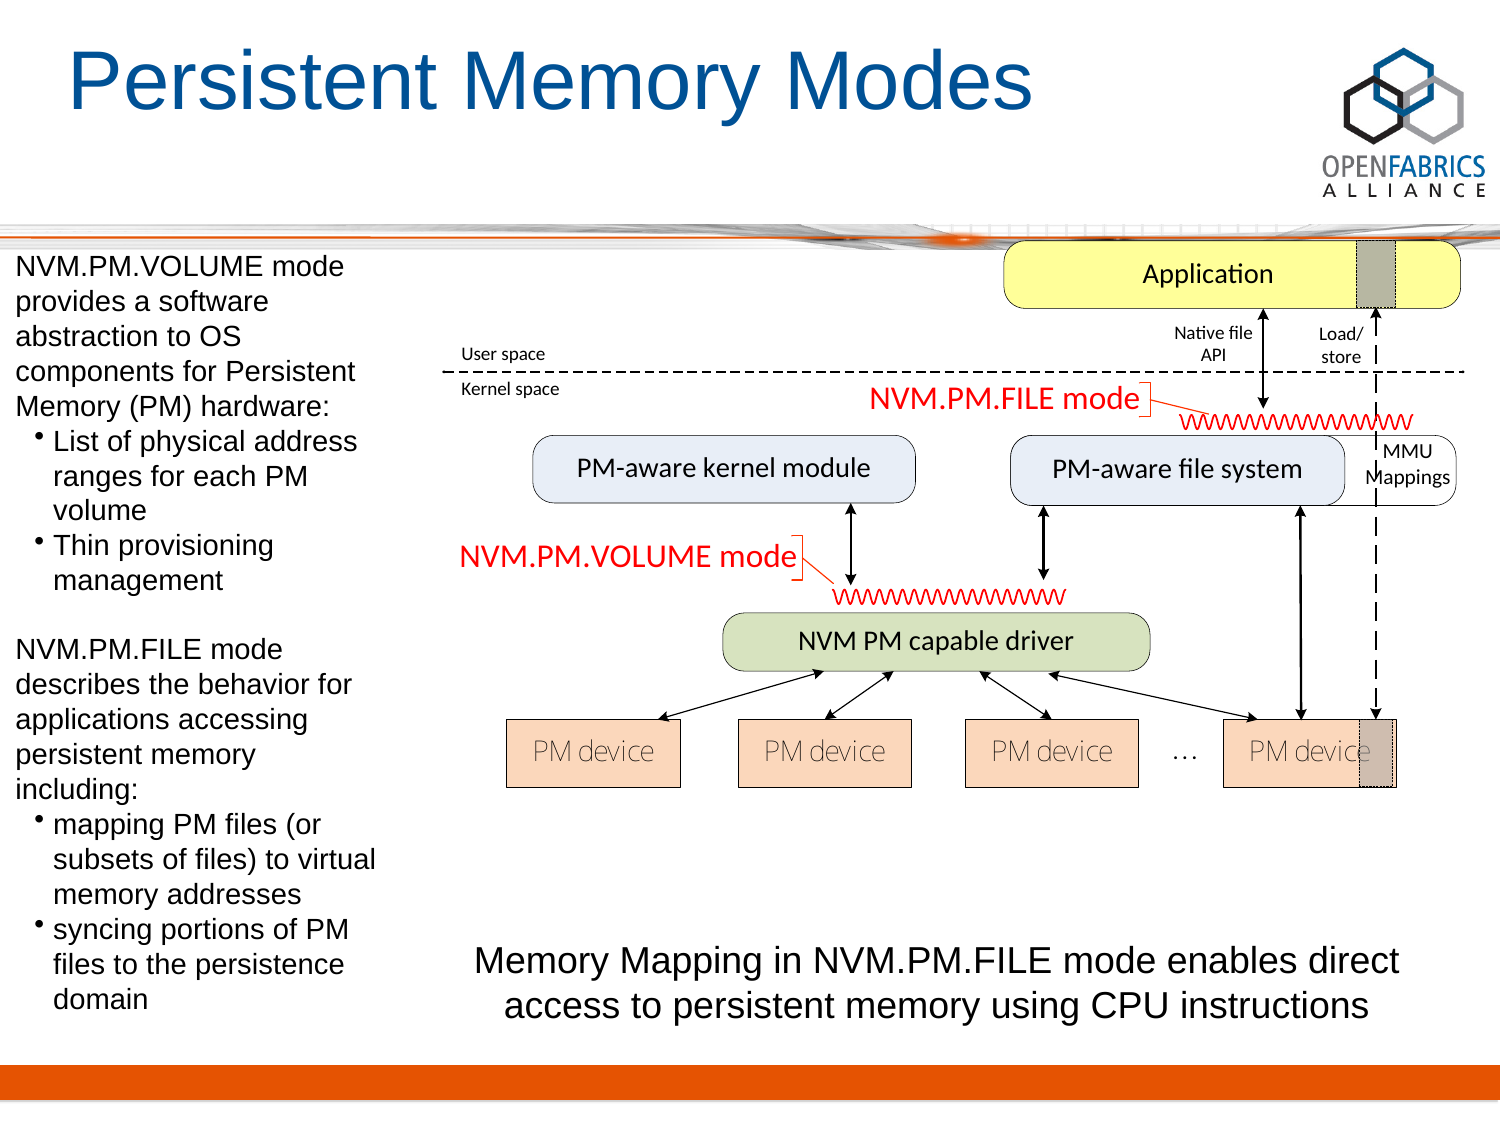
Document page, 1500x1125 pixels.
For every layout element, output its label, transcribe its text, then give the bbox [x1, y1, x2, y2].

title Persistent Memory Modes [52, 29, 1385, 124]
picture [0, 224, 1500, 236]
picture [401, 239, 438, 250]
text_box Memory Mapping in NVM.PM.FILE mode enables direct access to persistent memory using CPU instructions [455, 928, 1419, 1034]
picture [1469, 239, 1500, 250]
text_box NVM.PM.FILE mode describes the behavior for applications accessing persistent memory including: mapping PM files (or subsets of files) to virtual memory addresses syncing portions of PM files to the persistence domain [0, 622, 401, 1023]
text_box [438, 237, 1469, 791]
picture [1312, 37, 1494, 219]
text_box NVM.PM.VOLUME mode provides a software abstraction to OS components for Persistent Memory (PM) hardware: List of physical address ranges for each PM volume Thin provisioning management [0, 239, 401, 605]
